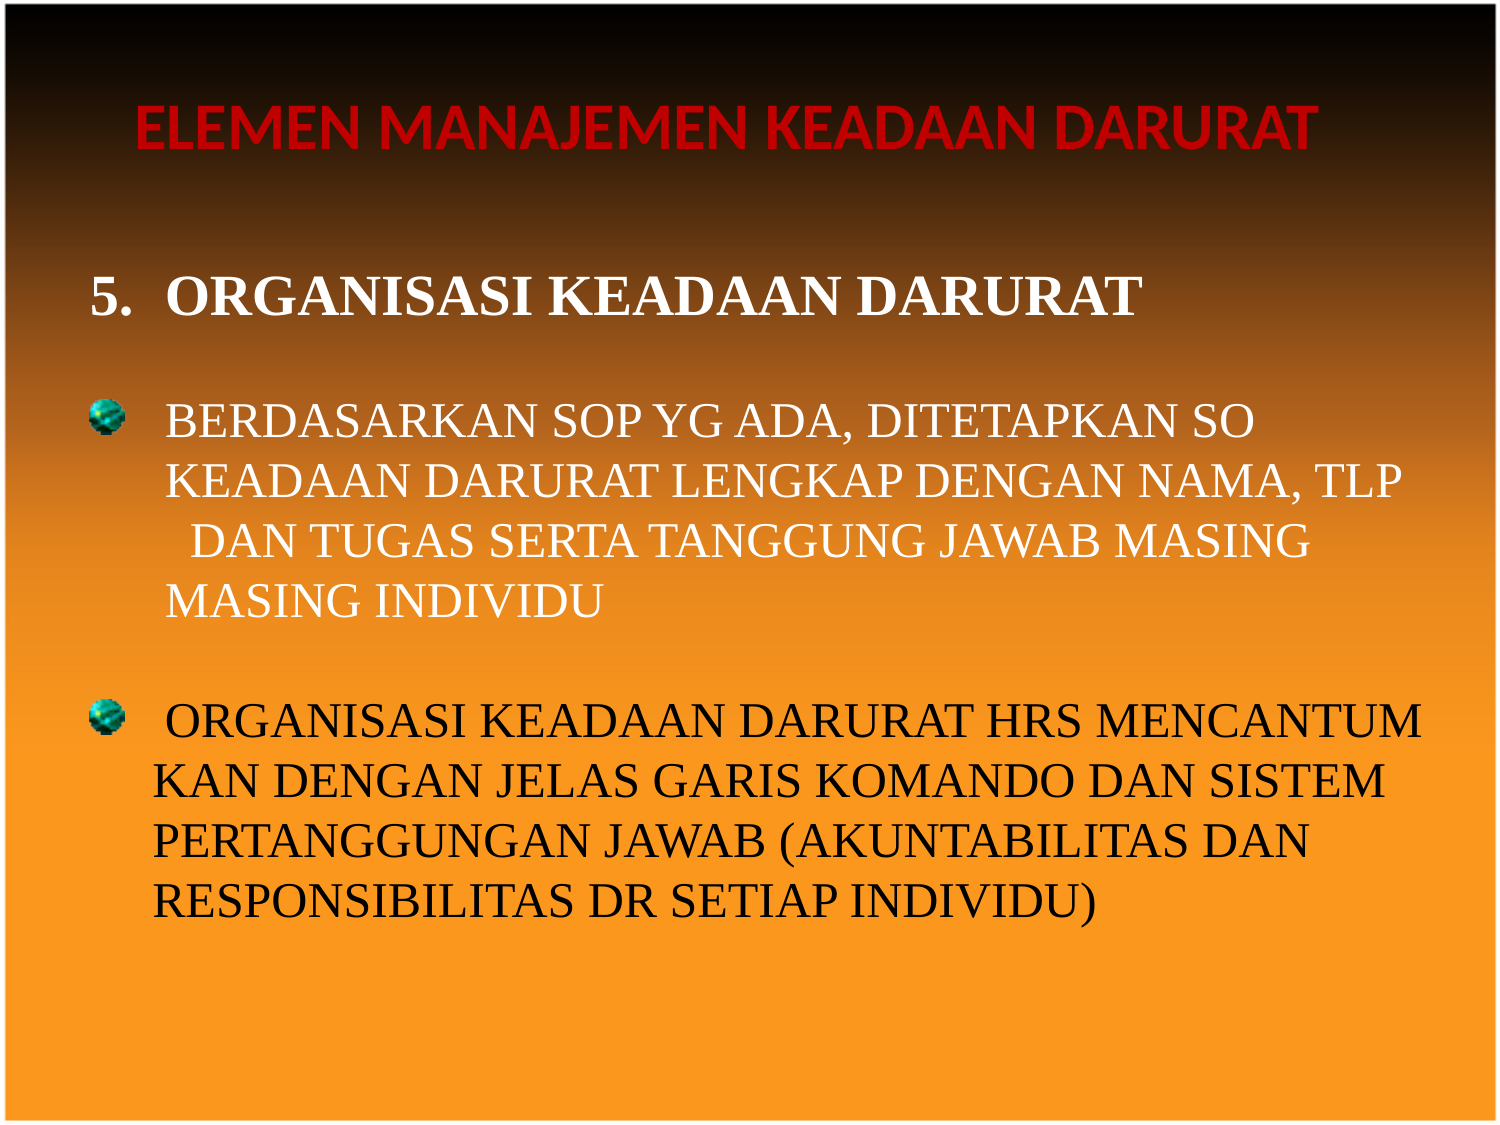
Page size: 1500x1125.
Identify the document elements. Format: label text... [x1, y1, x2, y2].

text_box ORGANISASI KEADAAN DARURAT BERDASARKAN SOP YG ADA, DITETAPKAN SO KEADAAN DARURAT LENGKAP DENGAN NAMA, TLP DAN TUGAS SERTA TANGGUNG JAWAB MASING MASING INDIVIDU ORGANISASI KEADAAN DARURAT HRS MENCANTUM KAN DENGAN JELAS GARIS KOMANDO DAN SISTEM PERTANGGUNGAN JAWAB (AKUNTABILITAS DAN RESPONSIBILITAS DR SETIAP INDIVIDU) [75, 249, 1450, 935]
picture [0, 0, 1500, 1125]
title ELEMEN MANAJEMEN KEADAAN DARURAT [37, 44, 1419, 201]
